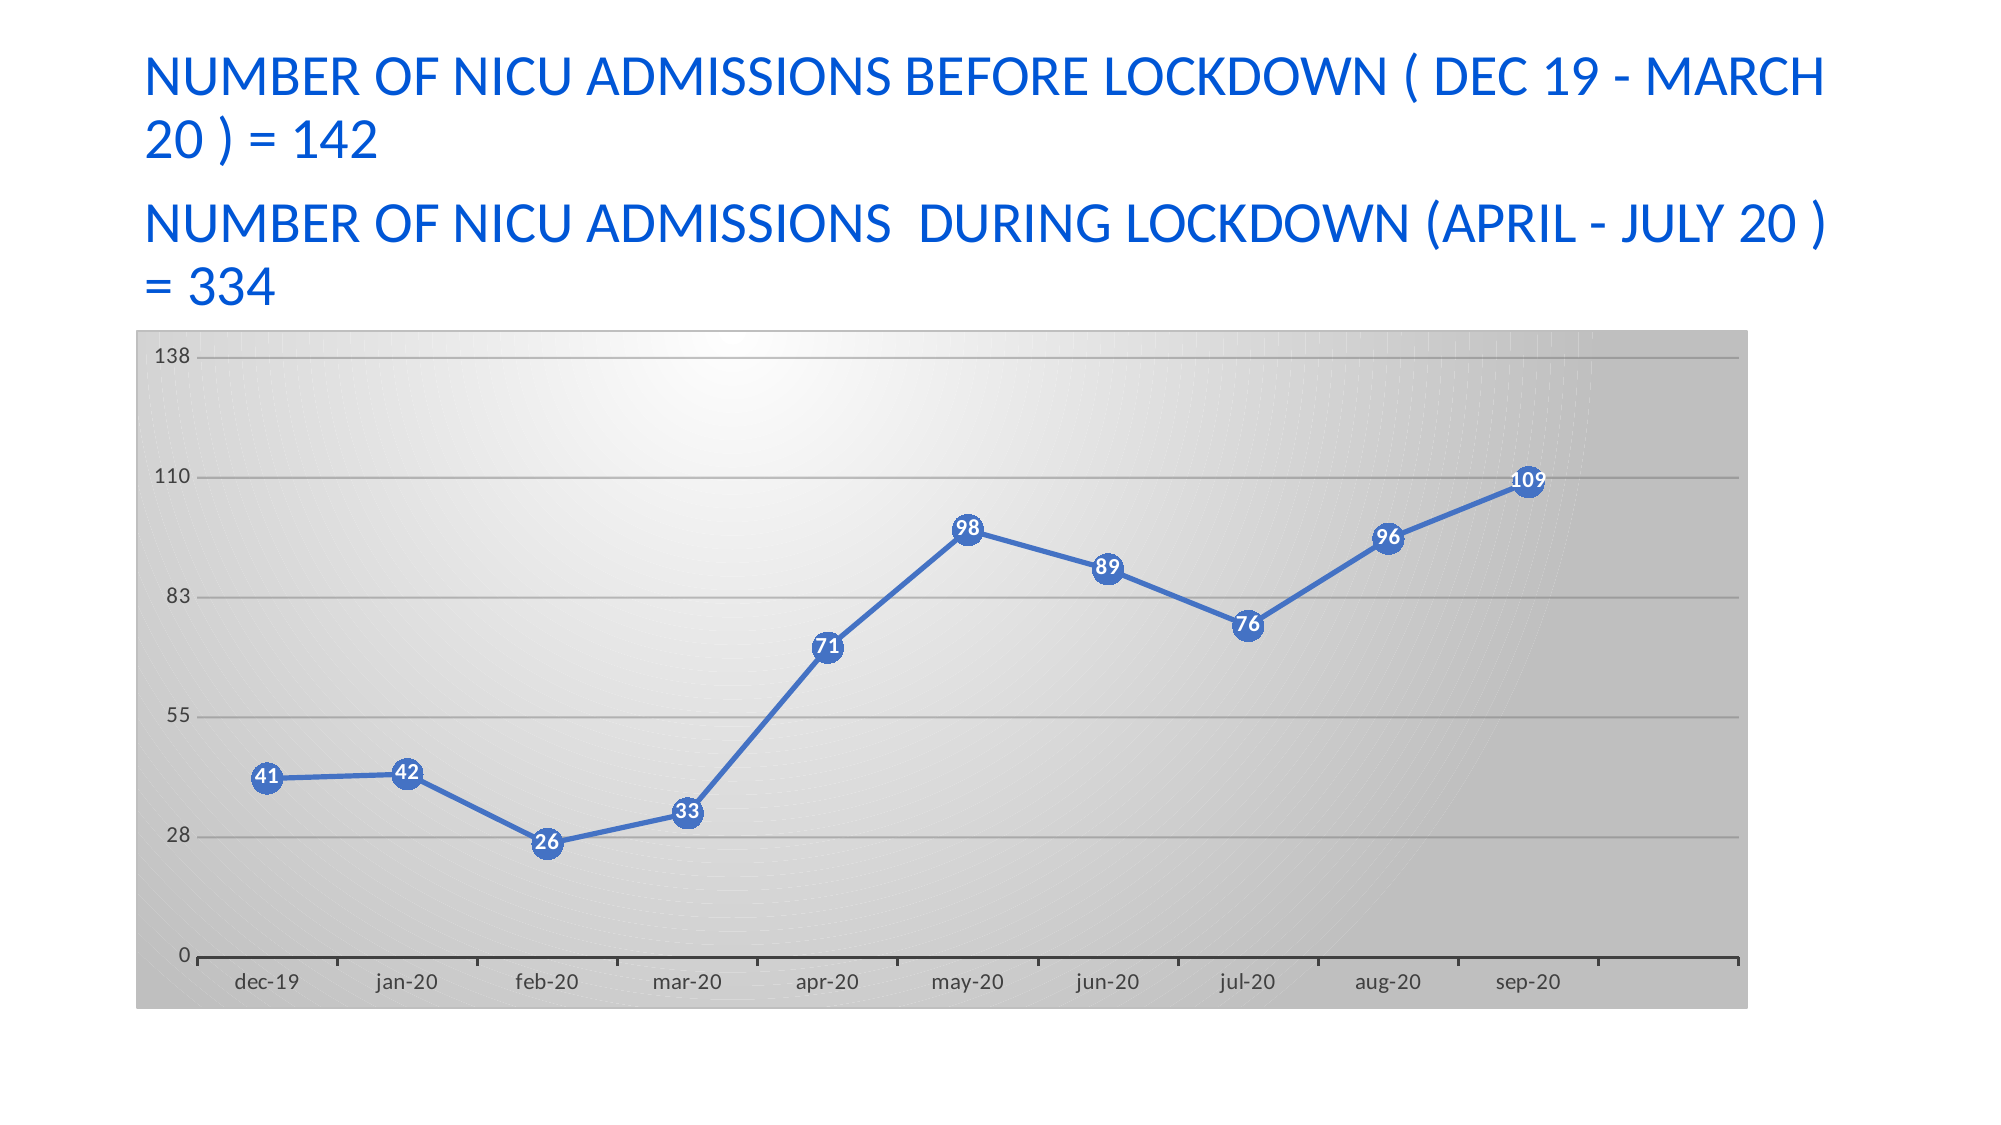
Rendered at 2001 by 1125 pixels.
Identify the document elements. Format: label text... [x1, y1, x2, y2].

chart [135, 329, 1749, 1010]
list Number of Nicu admissions before lockdown ( DEC 19 - March 20 ) = 142 NUMBER OF NICU ADMISSIONS DURING LOCKDOWN (APRIL - JULY 20 ) = 334 [136, 37, 1863, 336]
